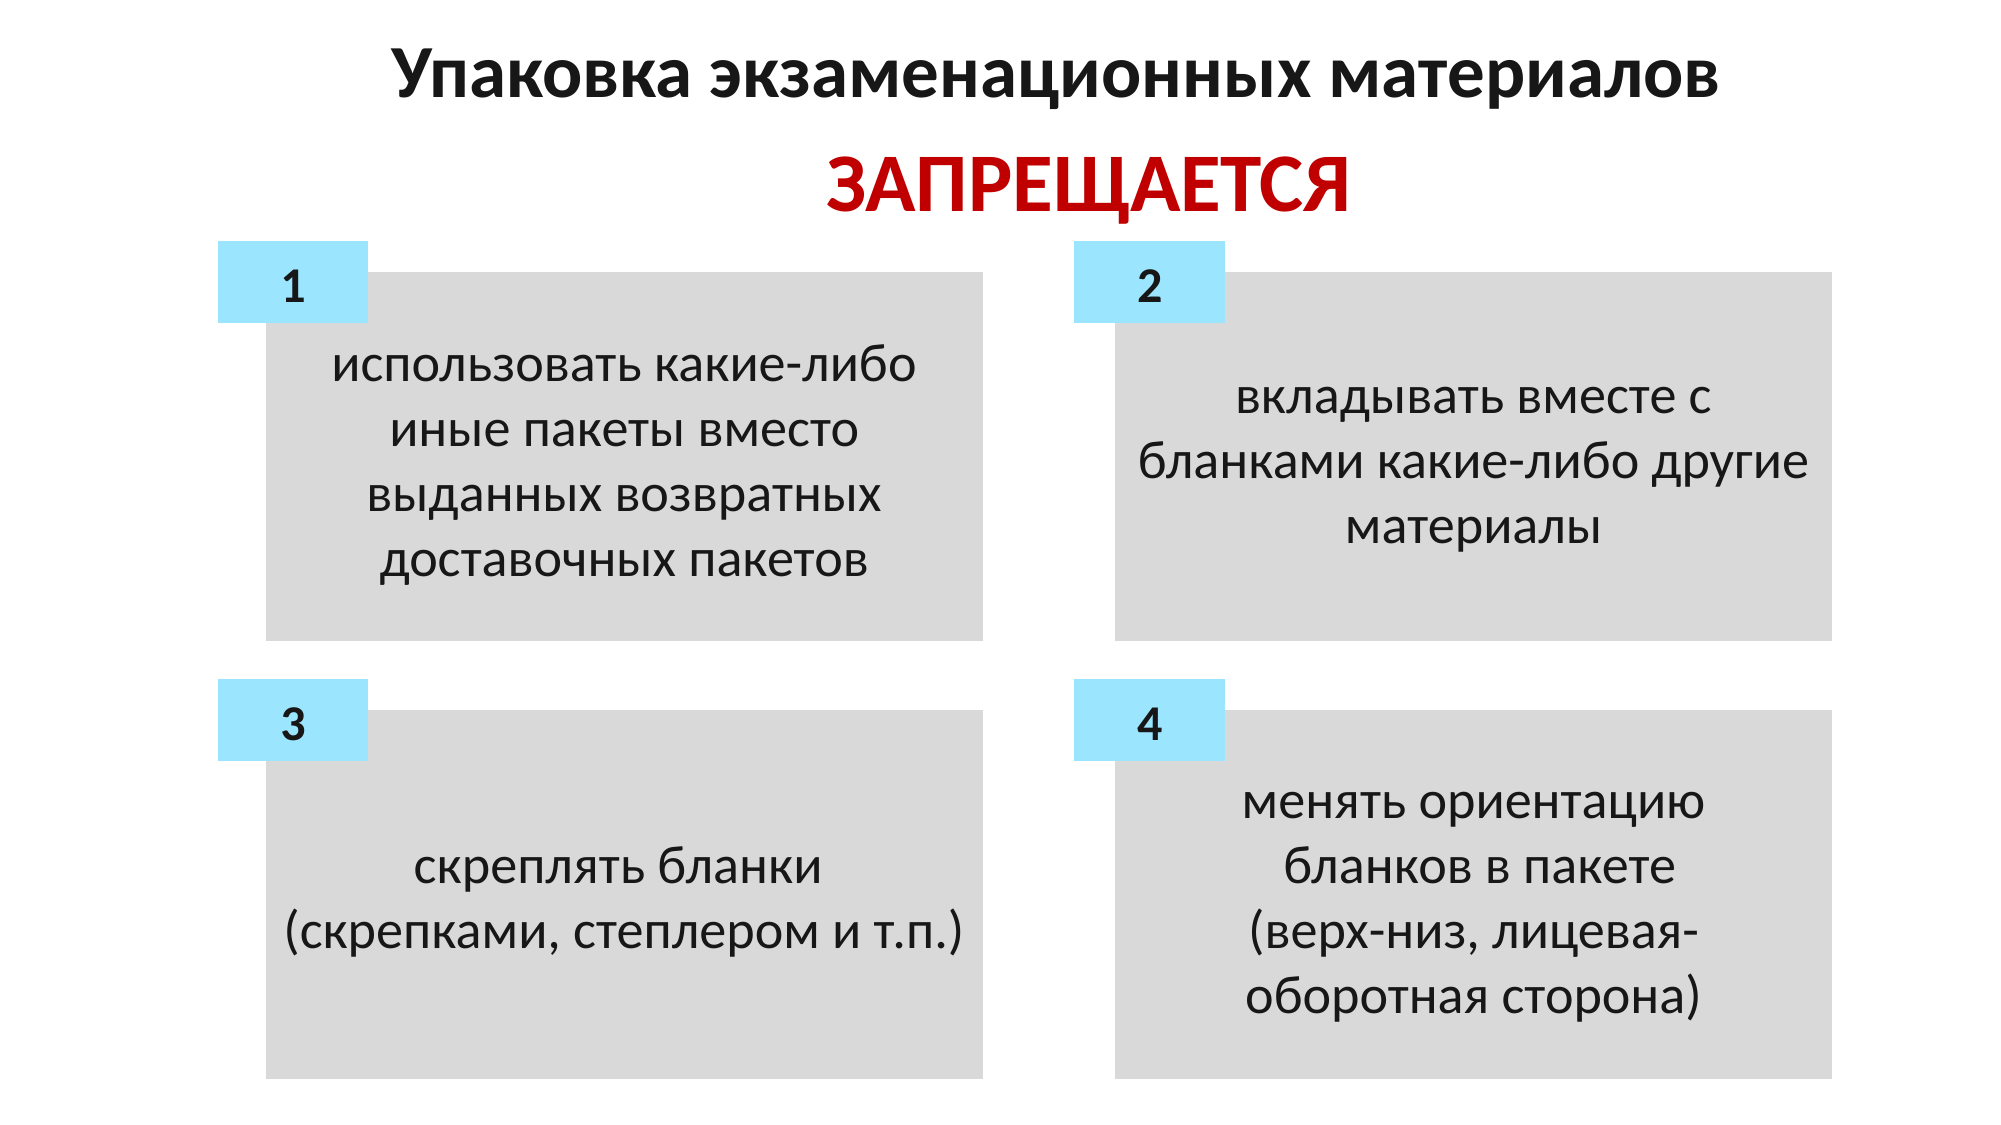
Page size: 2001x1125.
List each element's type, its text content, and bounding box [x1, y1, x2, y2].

text_box Упаковка экзаменационных материалов [376, 14, 1737, 120]
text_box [218, 242, 1832, 1079]
text_box ЗАПРЕЩАЕТСЯ [753, 120, 1425, 236]
